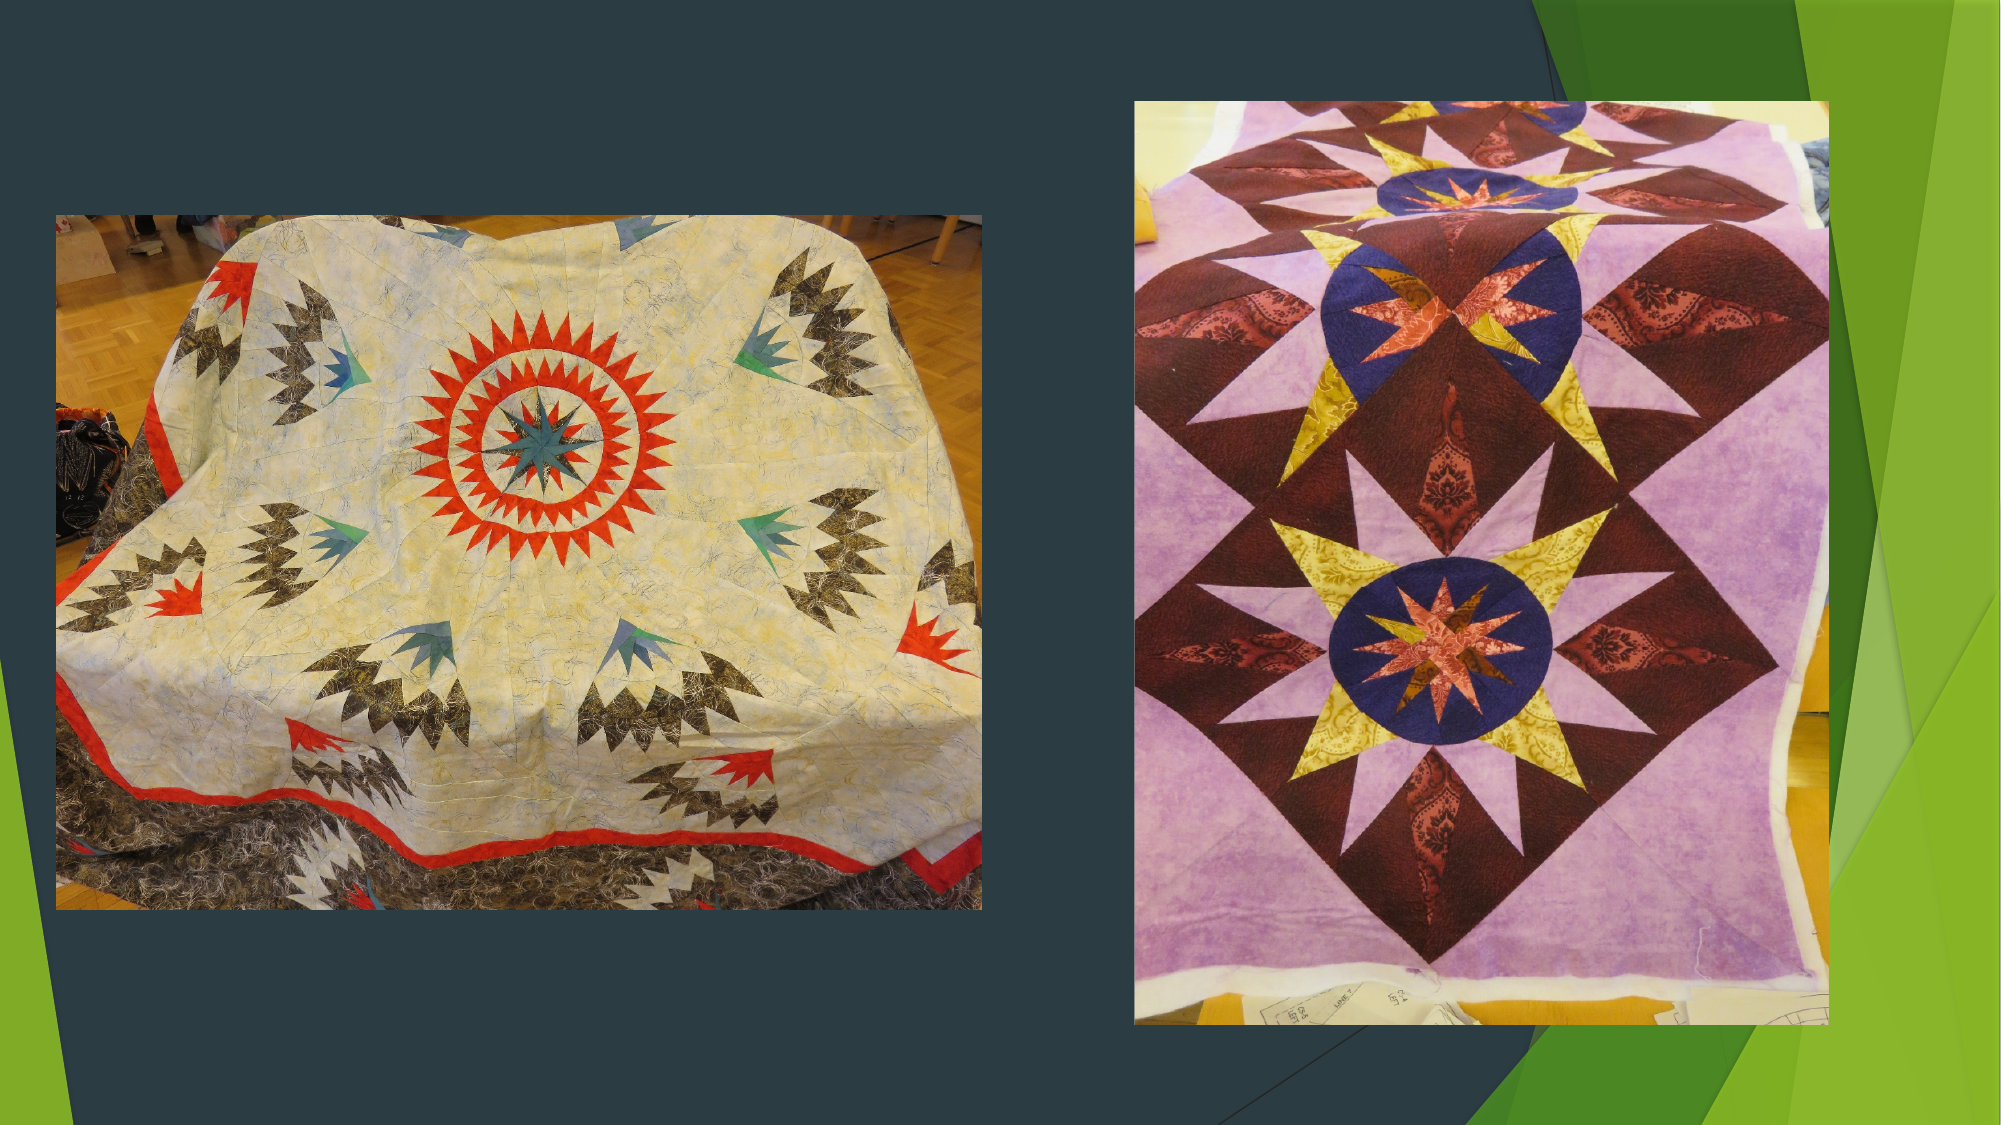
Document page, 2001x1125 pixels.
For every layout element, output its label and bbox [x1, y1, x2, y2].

picture [55, 215, 982, 910]
picture [1018, 101, 1945, 1024]
